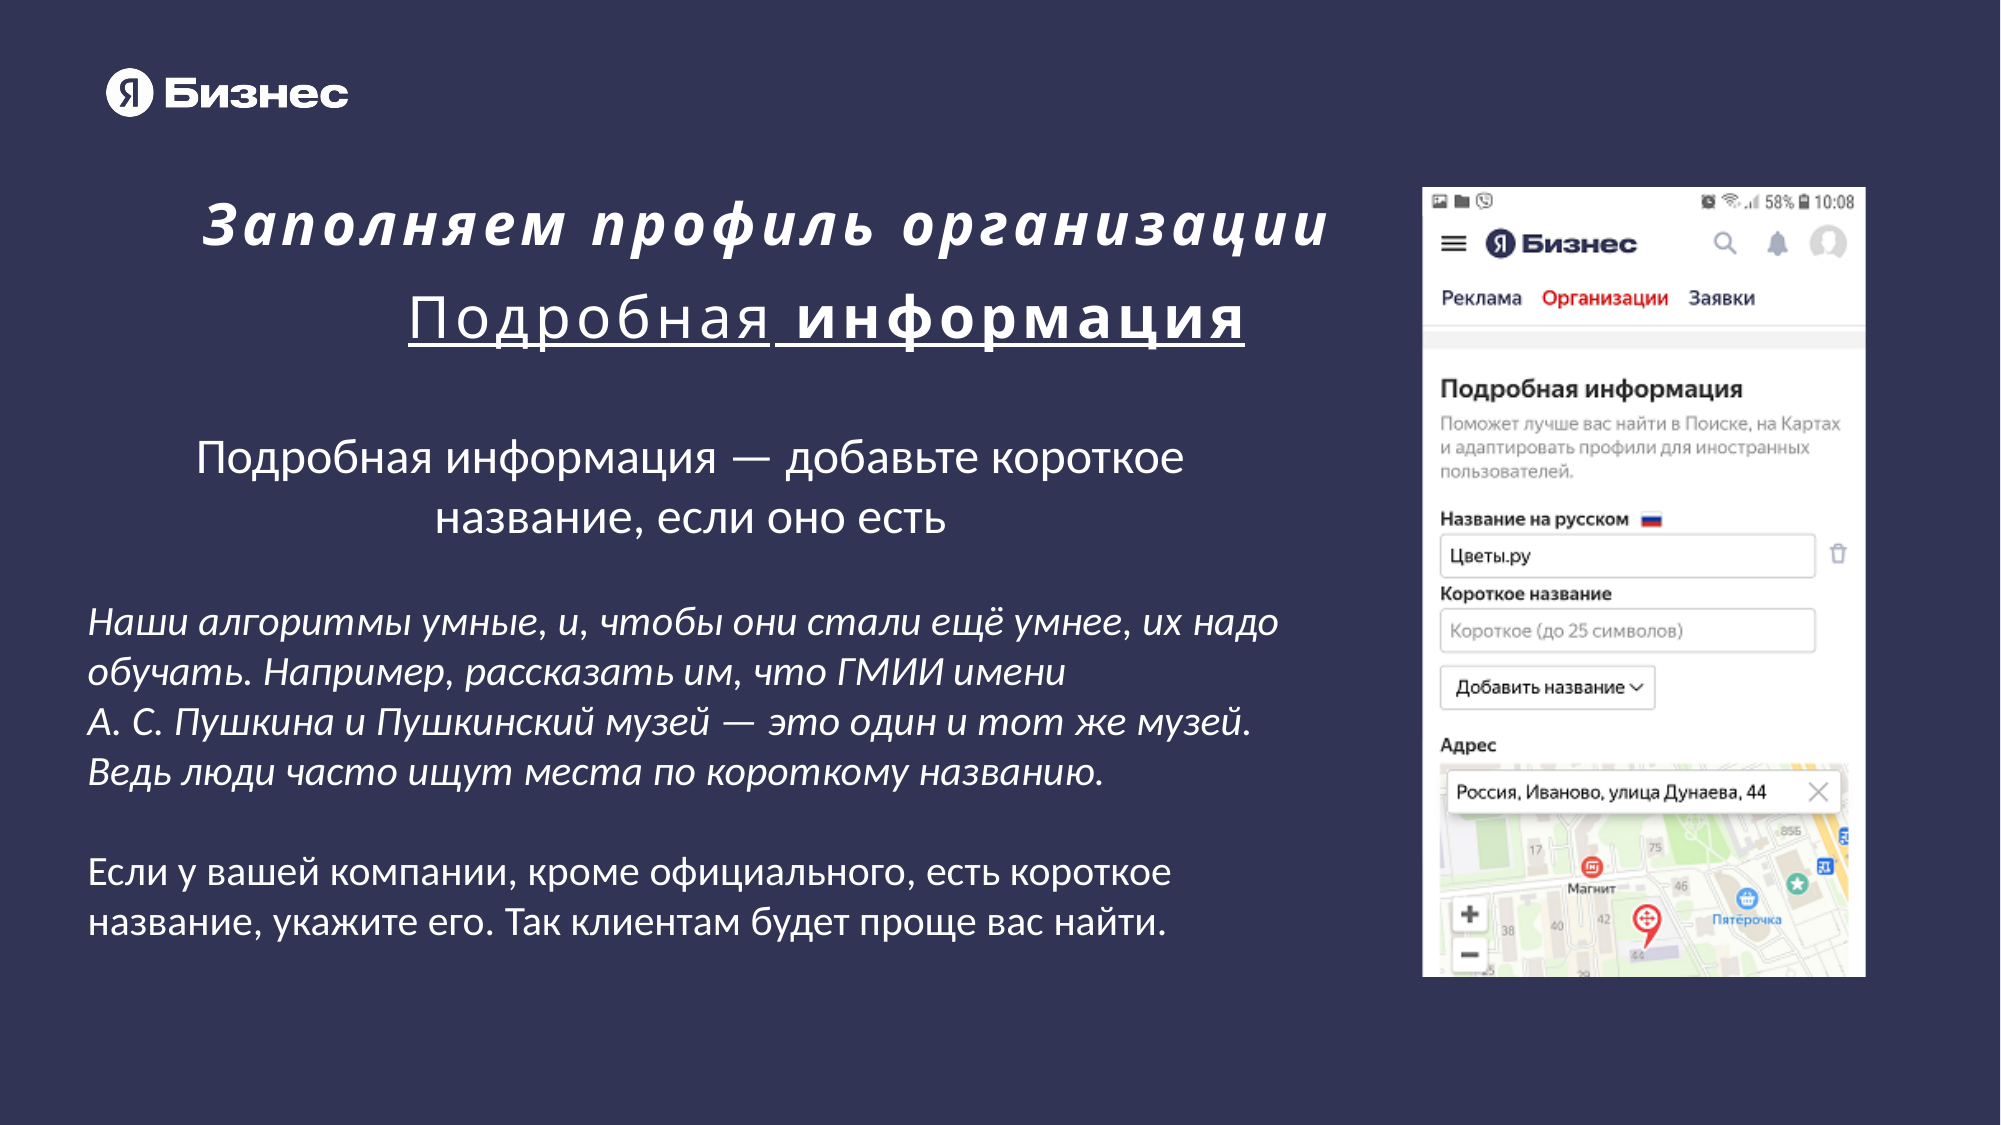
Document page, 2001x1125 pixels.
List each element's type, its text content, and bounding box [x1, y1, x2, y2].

title Заполняем профиль организации Подробная информация [200, 162, 1338, 351]
text_box Подробная информация — добавьте короткое название, если оно есть Наши алгоритмы умные, и, чтобы они стали ещё умнее, их надо обучать. Например, рассказать им, что ГМИИ имени А. С. Пушкина и Пушкинский музей — это один и тот же музей. Ведь люди часто ищут места по короткому названию. Если у вашей компании, кроме официального, есть короткое название, укажите его. Так клиентам будет проще вас найти. [87, 362, 1294, 994]
picture [1422, 187, 1866, 978]
picture [106, 68, 348, 117]
